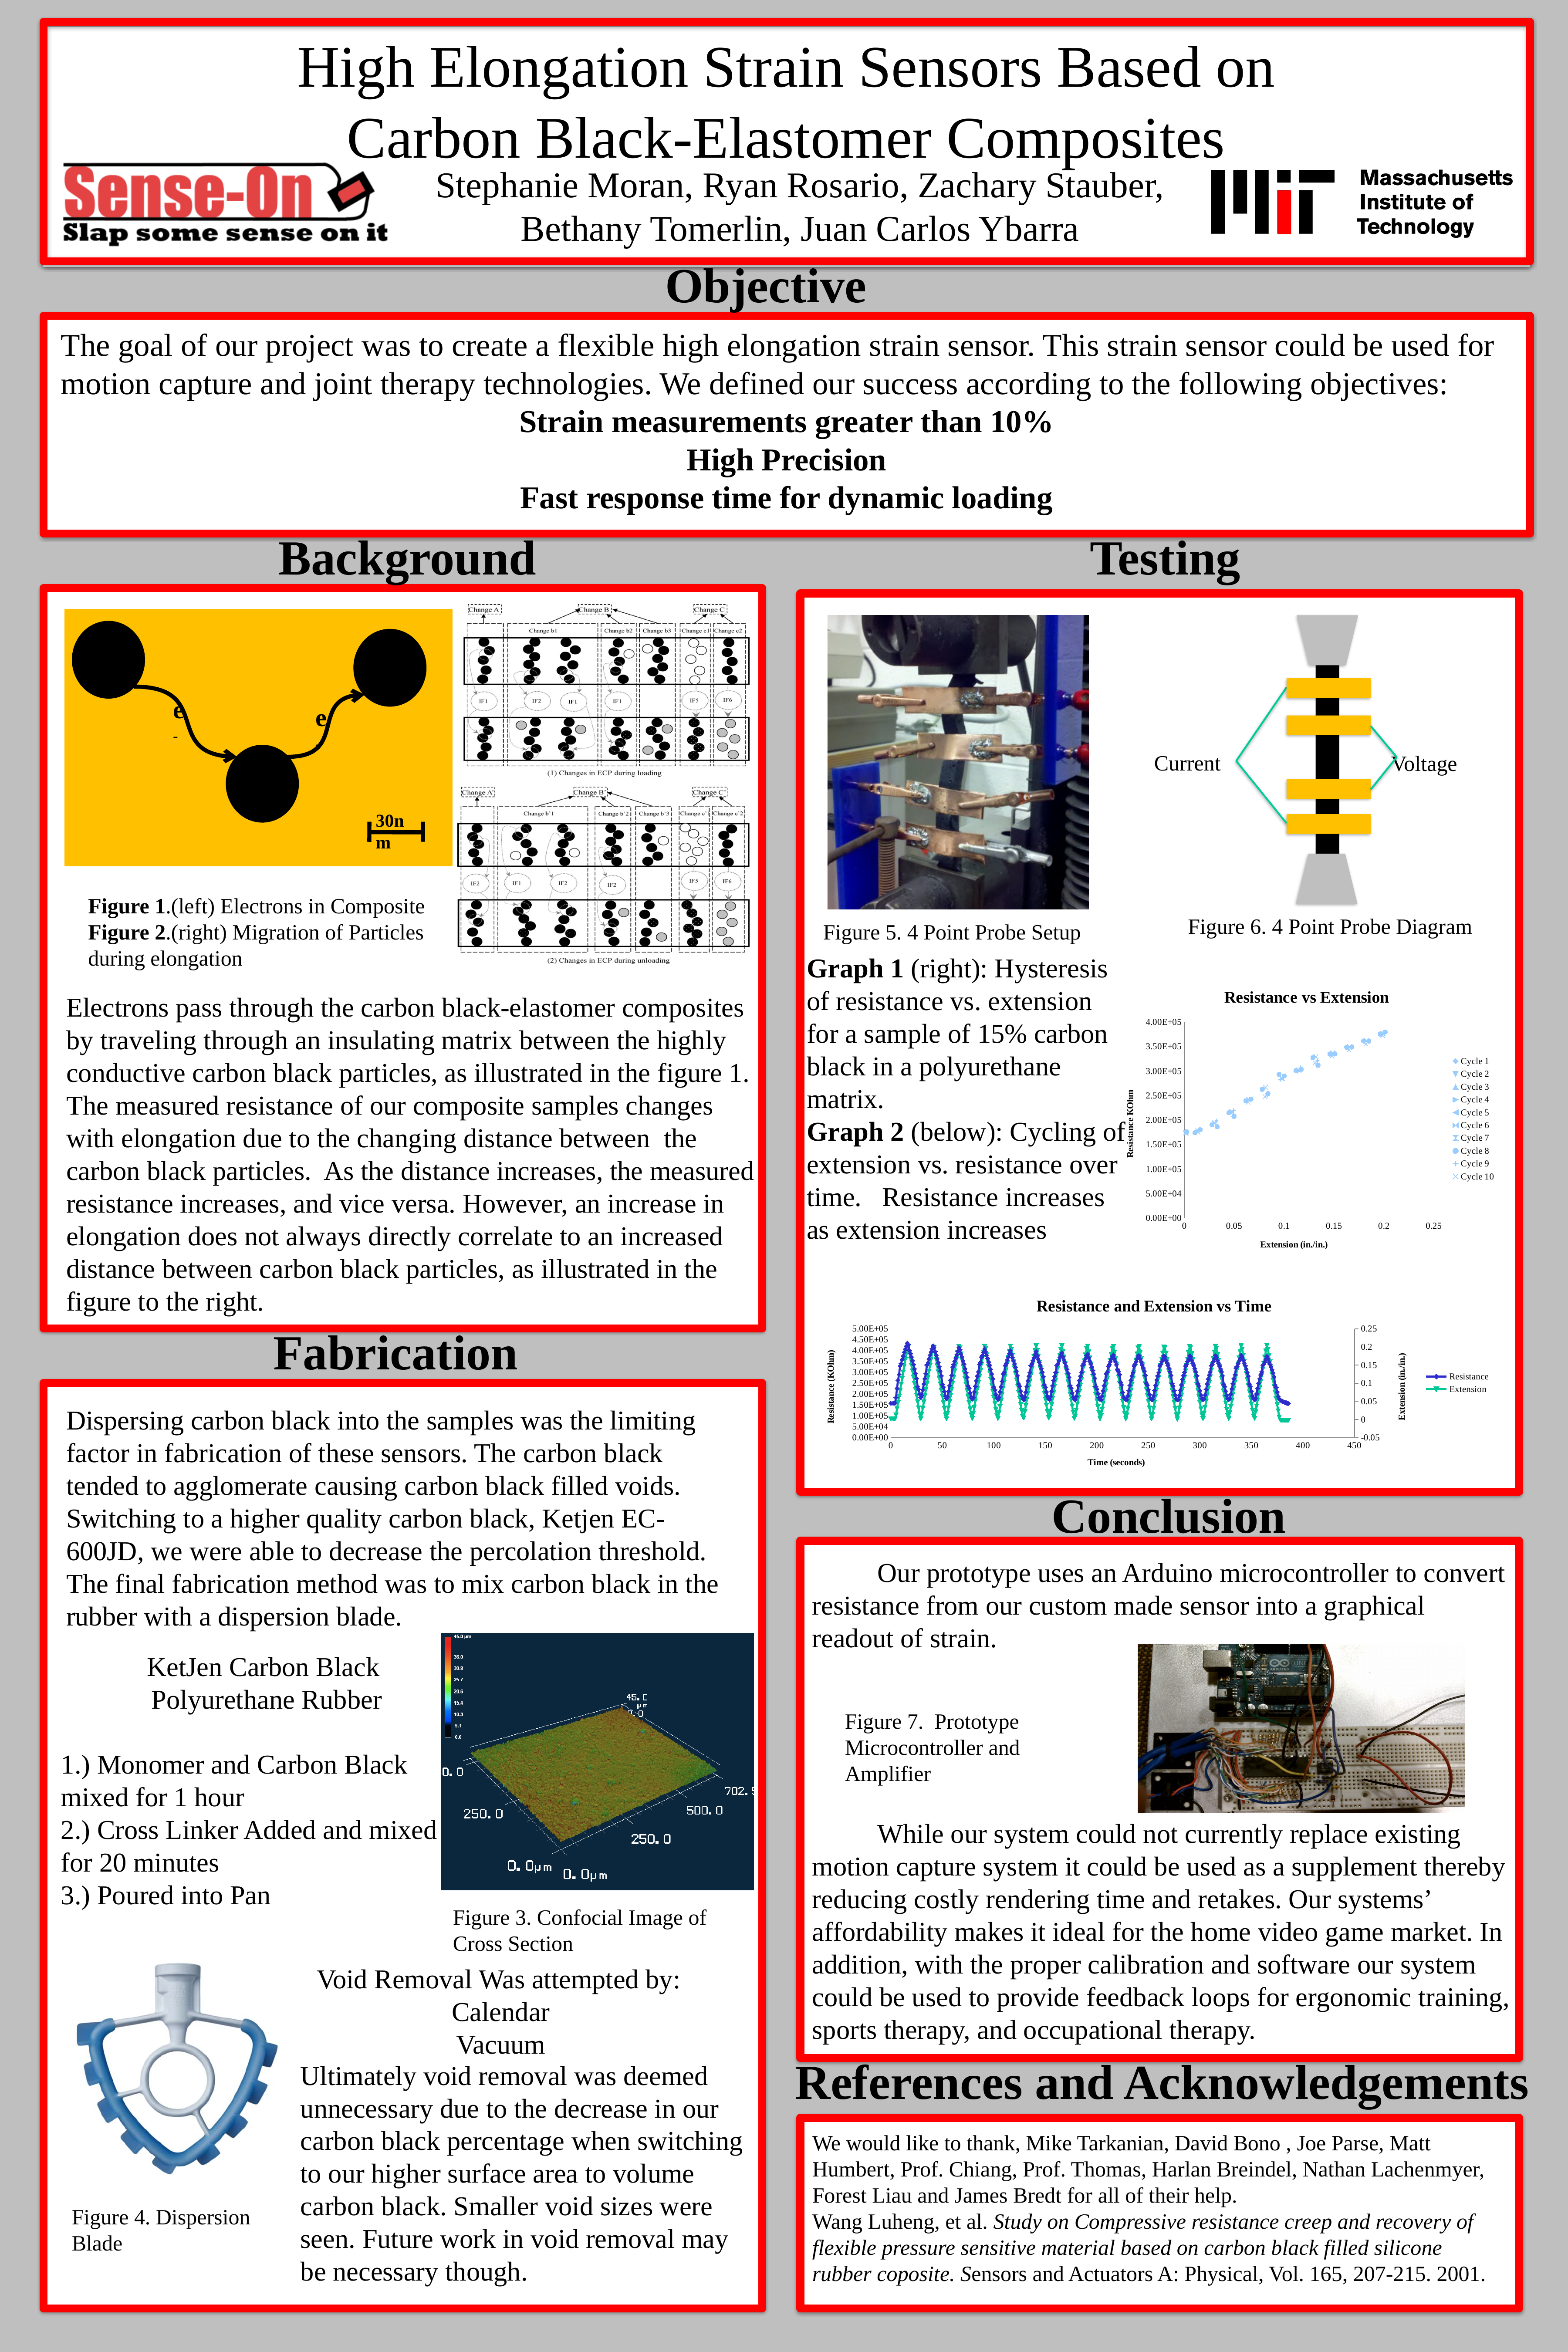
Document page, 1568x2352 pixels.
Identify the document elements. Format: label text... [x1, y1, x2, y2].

chart [811, 1284, 1497, 1481]
text_box [43, 1382, 763, 2309]
text_box Our prototype uses an Arduino microcontroller to convert resistance from our custom made sensor into a graphical readout of strain. While our system could not currently replace existing motion capture system it could be used as a supplement thereby reducing costly rendering time and retakes. Our systems’ affordability makes it ideal for the home video game market. In addition, with the proper calibration and software our system could be used to provide feedback loops for ergonomic training, sports therapy, and occupational therapy. [805, 1551, 1519, 2081]
text_box Graph 1 (right): Hysteresis of resistance vs. extension for a sample of 15% carbon black in a polyurethane matrix. [800, 947, 1127, 1110]
chart [1110, 974, 1503, 1264]
text_box Figure 5. 4 Point Probe Setup [816, 914, 1138, 947]
picture [441, 1633, 754, 1890]
text_box Figure 3. Confocial Image of Cross Section [446, 1900, 740, 1959]
text_box The goal of our project was to create a flexible high elongation strain sensor. This strain sensor could be used for motion capture and joint therapy technologies. We defined our success according to the following objectives: Strain measurements greater than 10% High Precision Fast response time for dynamic loading [54, 321, 1519, 557]
text_box Dispersing carbon black into the samples was the limiting factor in fabrication of these sensors. The carbon black tended to agglomerate causing carbon black filled voids. Switching to a higher quality carbon black, Ketjen EC-600JD, we were able to decrease the percolation threshold. The final fabrication method was to mix carbon black in the rubber with a dispersion blade. [60, 1399, 746, 1634]
text_box Testing [1083, 522, 1568, 588]
text_box Figure 4. Dispersion Blade [65, 2199, 289, 2258]
picture [1192, 152, 1530, 254]
text_box [800, 593, 1519, 1492]
text_box [1323, 315, 1530, 522]
text_box Electrons pass through the carbon black-elastomer composites by traveling through an insulating matrix between the highly conductive carbon black particles, as illustrated in the figure 1. The measured resistance of our composite samples changes with elongation due to the changing distance between the carbon black particles. As the distance increases, the measured resistance increases, and vice versa. However, an increase in elongation does not always directly correlate to an increased distance between carbon black particles, as illustrated in the figure to the right. [60, 986, 762, 1320]
text_box Figure 6. 4 Point Probe Diagram [1181, 909, 1487, 942]
text_box Objective [659, 267, 1323, 321]
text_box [65, 609, 452, 866]
text_box Figure 1.(left) Electrons in Composite Figure 2.(right) Migration of Particles during elongation [81, 889, 446, 974]
picture [457, 604, 750, 964]
text_box [43, 588, 763, 1329]
text_box [43, 21, 1530, 262]
text_box Ultimately void removal was deemed unnecessary due to the decrease in our carbon black percentage when switching to our higher surface area to volume carbon black. Smaller void sizes were seen. Future work in void removal may be necessary though. [294, 2055, 762, 2290]
picture [60, 159, 392, 251]
text_box KetJen Carbon Black Polyurethane Rubber 1.) Monomer and Carbon Black mixed for 1 hour 2.) Cross Linker Added and mixed for 20 minutes 3.) Poured into Pan [54, 1646, 479, 1946]
text_box We would like to thank, Mike Tarkanian, David Bono , Joe Parse, Matt Humbert, Prof. Chiang, Prof. Thomas, Harlan Breindel, Nathan Lachenmyer, Forest Liau and James Bredt for all of their help. Wang Luheng, et al. Study on Compressive resistance creep and recovery of flexible pressure sensitive material based on carbon black filled silicone rubber coposite. Sensors and Actuators A: Physical, Vol. 165, 207-215. 2001. [806, 2125, 1514, 2352]
text_box Background [272, 557, 936, 588]
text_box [1159, 615, 1452, 904]
picture [1138, 1565, 1465, 1892]
text_box [800, 1541, 1519, 2047]
text_box Figure 7. Prototype Microcontroller and Amplifier [838, 1704, 1084, 1789]
picture [827, 615, 1089, 909]
text_box References and Acknowledgements [773, 2047, 1552, 2112]
text_box [43, 315, 659, 534]
picture [64, 1943, 294, 2179]
text_box [800, 2118, 1519, 2309]
text_box Graph 2 (below): Cycling of extension vs. resistance over time. Resistance increases as extension increases [800, 1110, 1108, 1248]
text_box Void Removal Was attempted by: Calendar Vacuum [310, 1958, 692, 2055]
text_box Fabrication [267, 1317, 798, 1383]
text_box [343, 1976, 681, 2023]
text_box Conclusion [1045, 1480, 1568, 1546]
